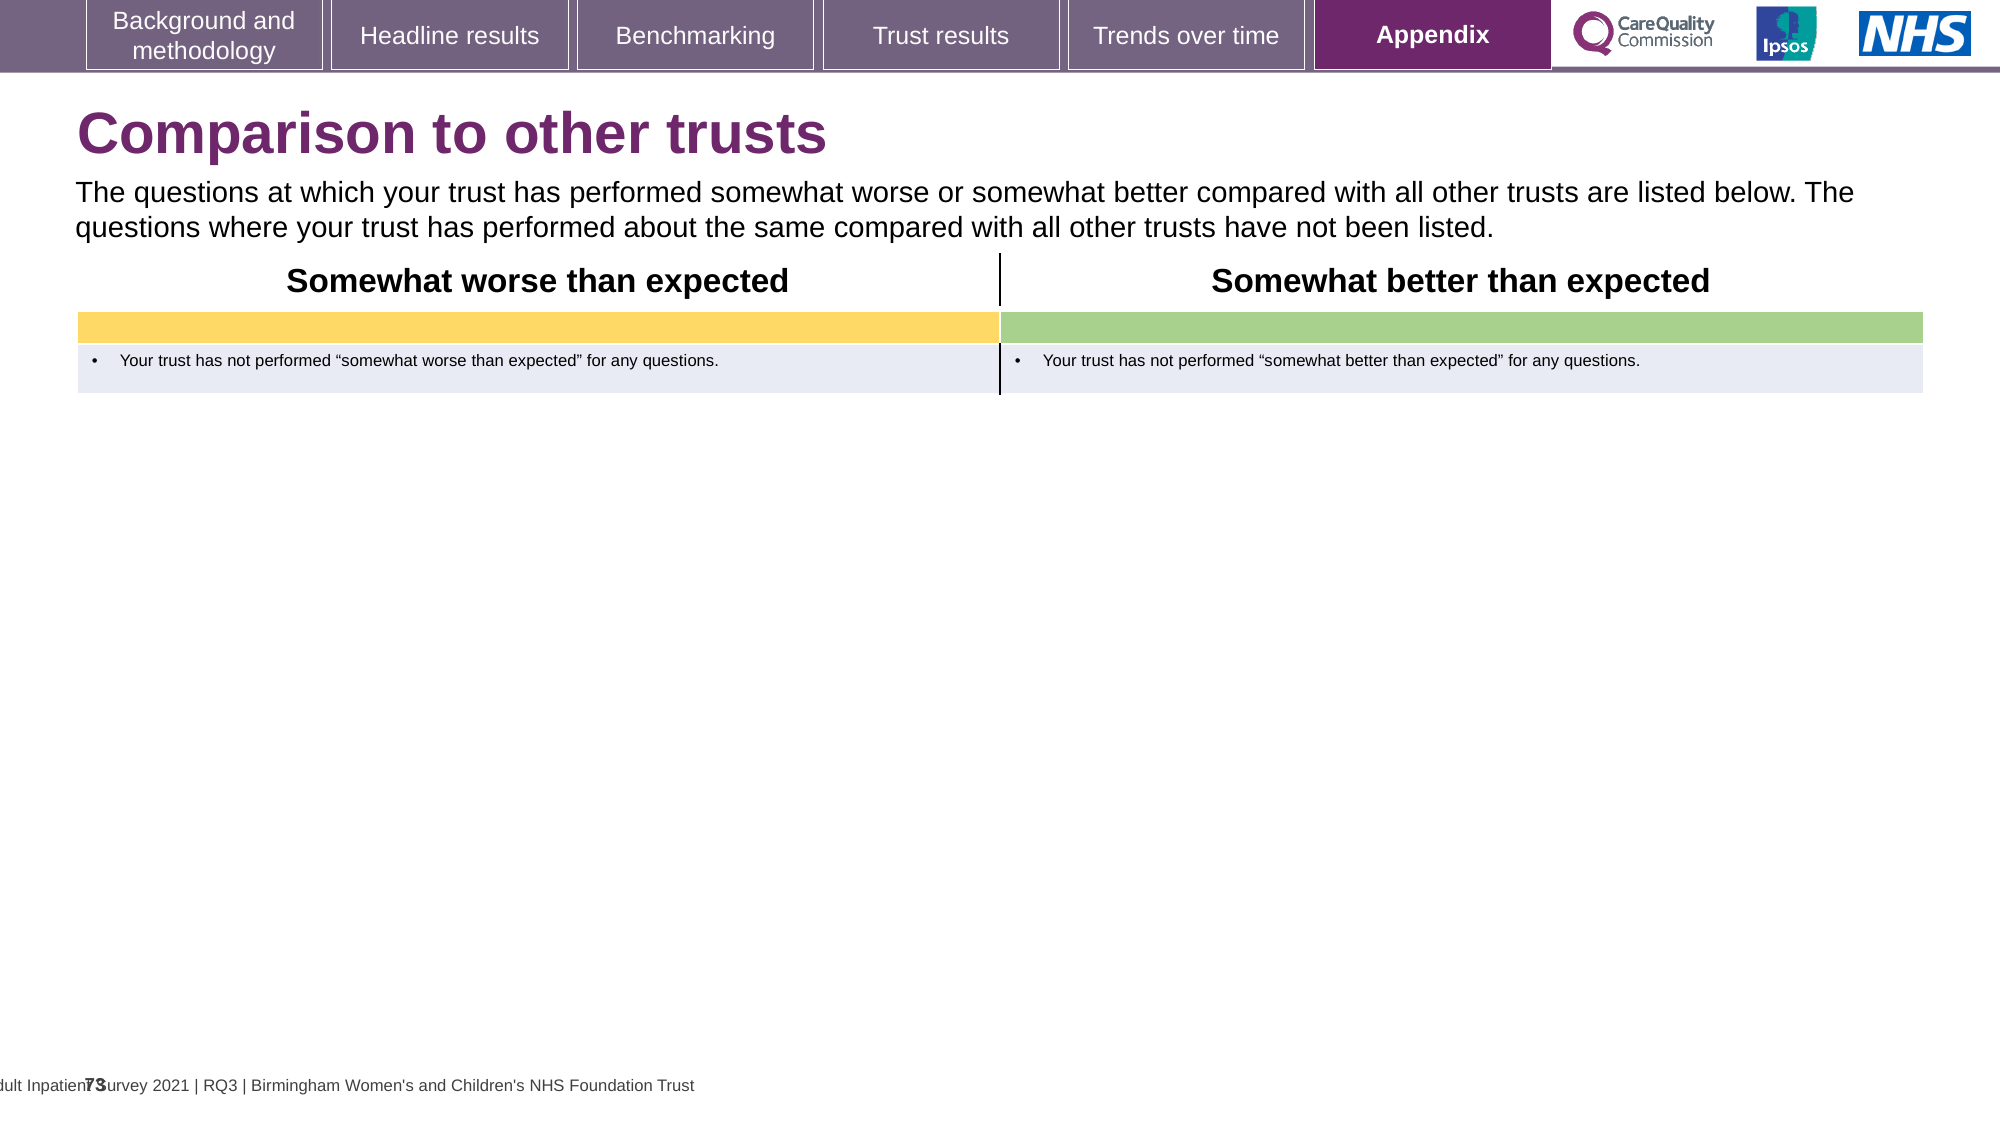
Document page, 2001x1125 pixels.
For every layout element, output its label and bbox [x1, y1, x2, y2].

picture [1859, 11, 1971, 56]
table_cell [78, 312, 999, 343]
picture [1573, 11, 1715, 56]
picture [1756, 6, 1817, 61]
table_header [1001, 255, 1923, 306]
text_box [60, 165, 1887, 251]
table_cell [1001, 345, 1923, 393]
table_cell [78, 345, 999, 393]
chart [0, 0, 334, 84]
title [62, 81, 1936, 189]
table_header [78, 255, 999, 306]
text_box [84, 1065, 122, 1125]
table_cell [1001, 312, 1923, 343]
